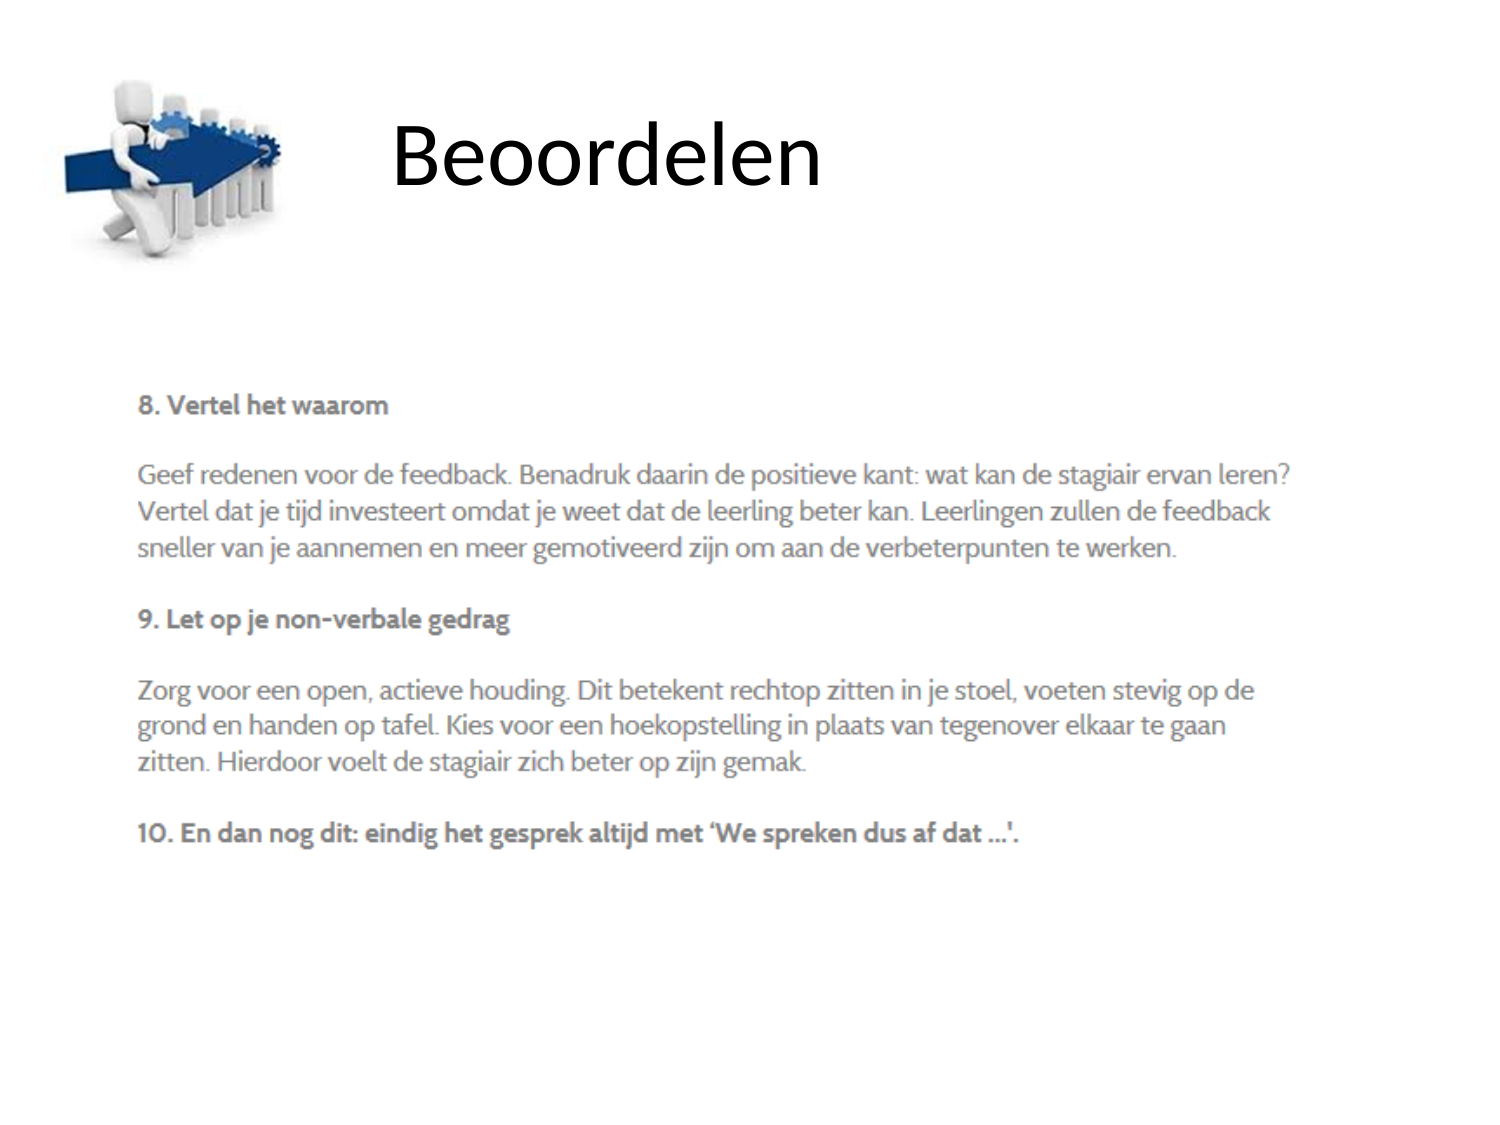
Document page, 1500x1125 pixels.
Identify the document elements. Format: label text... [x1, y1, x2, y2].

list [123, 373, 1313, 867]
title Beoordelen [301, 54, 916, 244]
picture [17, 66, 327, 281]
